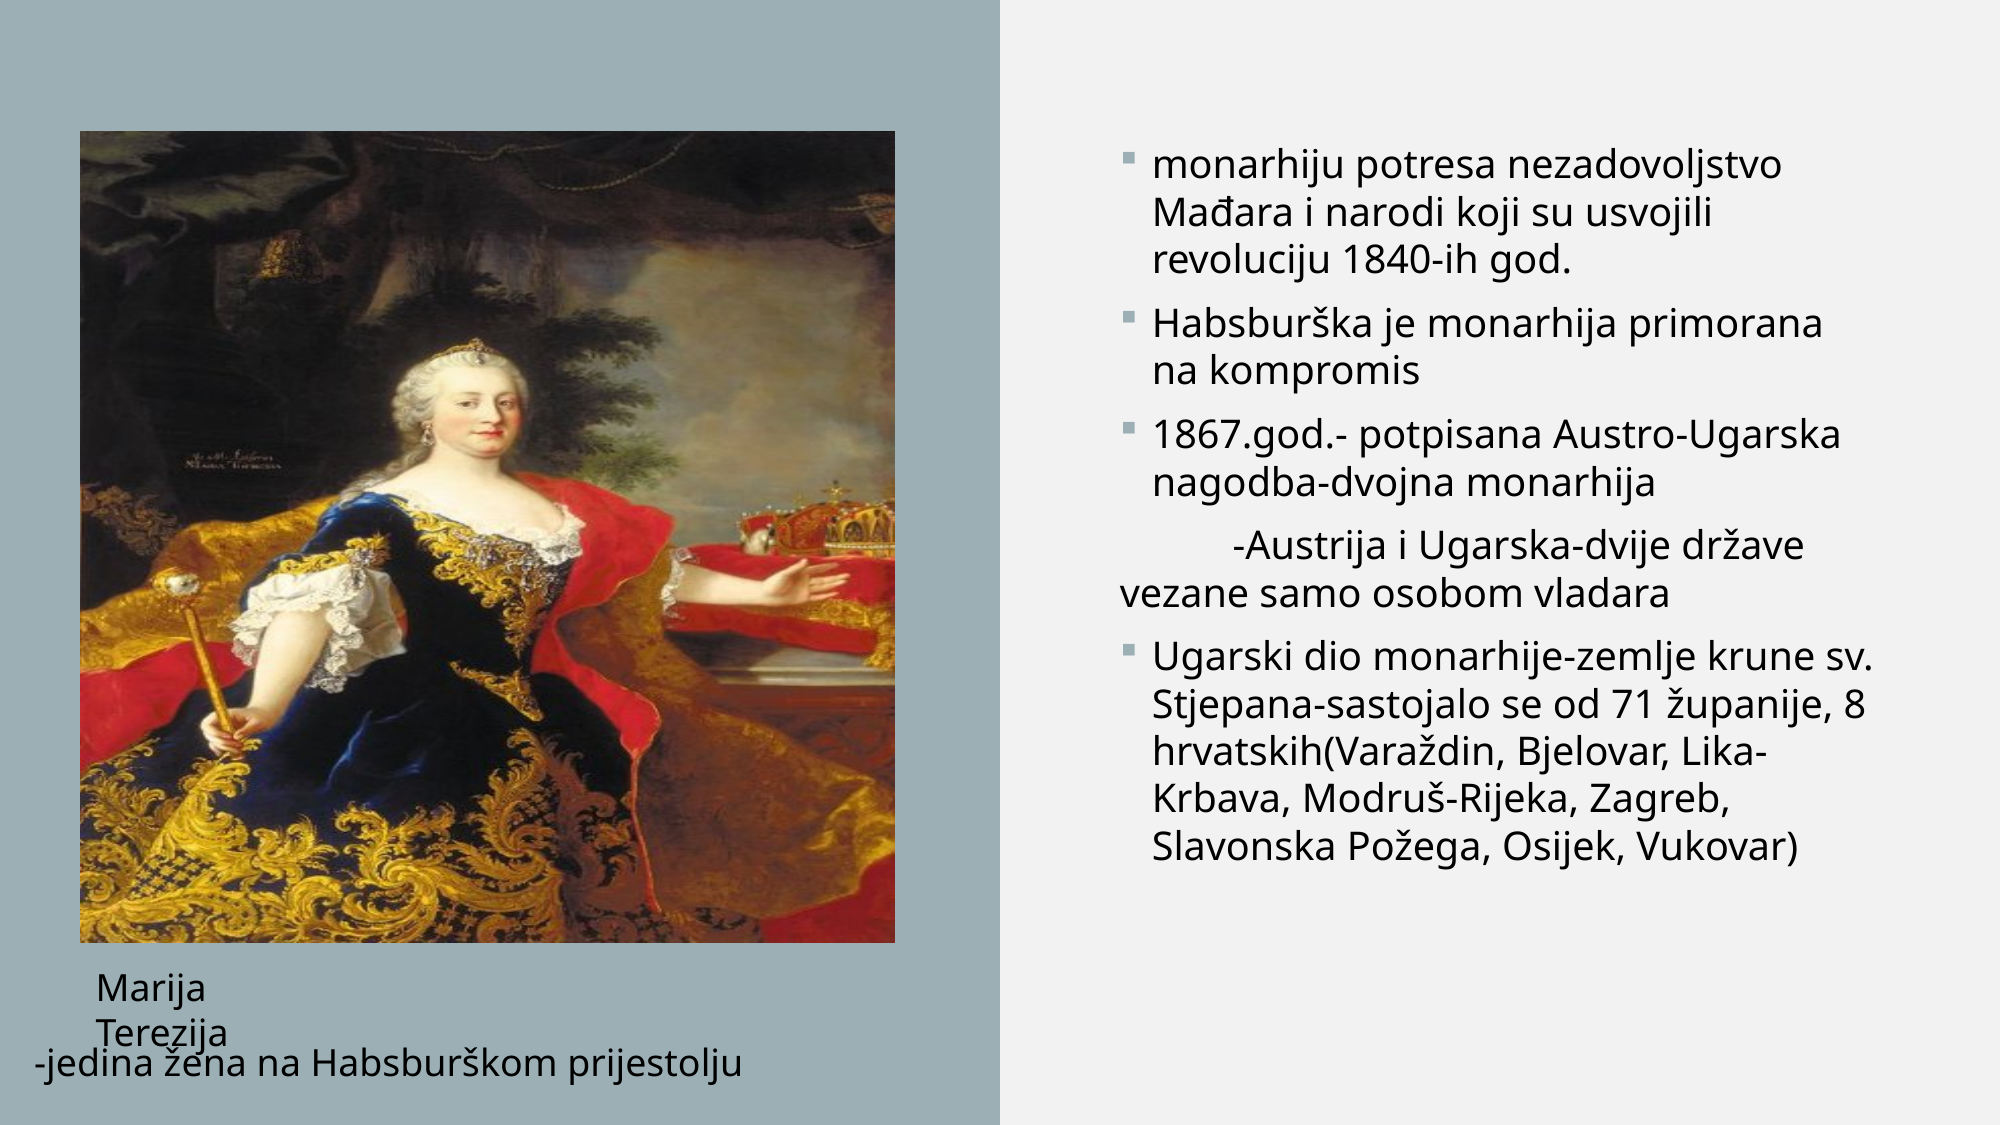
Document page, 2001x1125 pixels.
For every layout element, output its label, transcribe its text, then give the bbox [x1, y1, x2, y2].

list monarhiju potresa nezadovoljstvo Mađara i narodi koji su usvojili revoluciju 1840-ih god. Habsburška je monarhija primorana na kompromis 1867.god.- potpisana Austro-Ugarska nagodba-dvojna monarhija -Austrija i Ugarska-dvije države vezane samo osobom vladara Ugarski dio monarhije-zemlje krune sv. Stjepana-sastojalo se od 71 županije, 8 hrvatskih(Varaždin, Bjelovar, Lika-Krbava, Modruš-Rijeka, Zagreb, Slavonska Požega, Osijek, Vukovar) [1104, 131, 1895, 993]
text_box Marija Terezija [80, 956, 349, 1031]
text_box -jedina žena na Habsburškom prijestolju [19, 1031, 759, 1092]
picture [80, 131, 895, 943]
